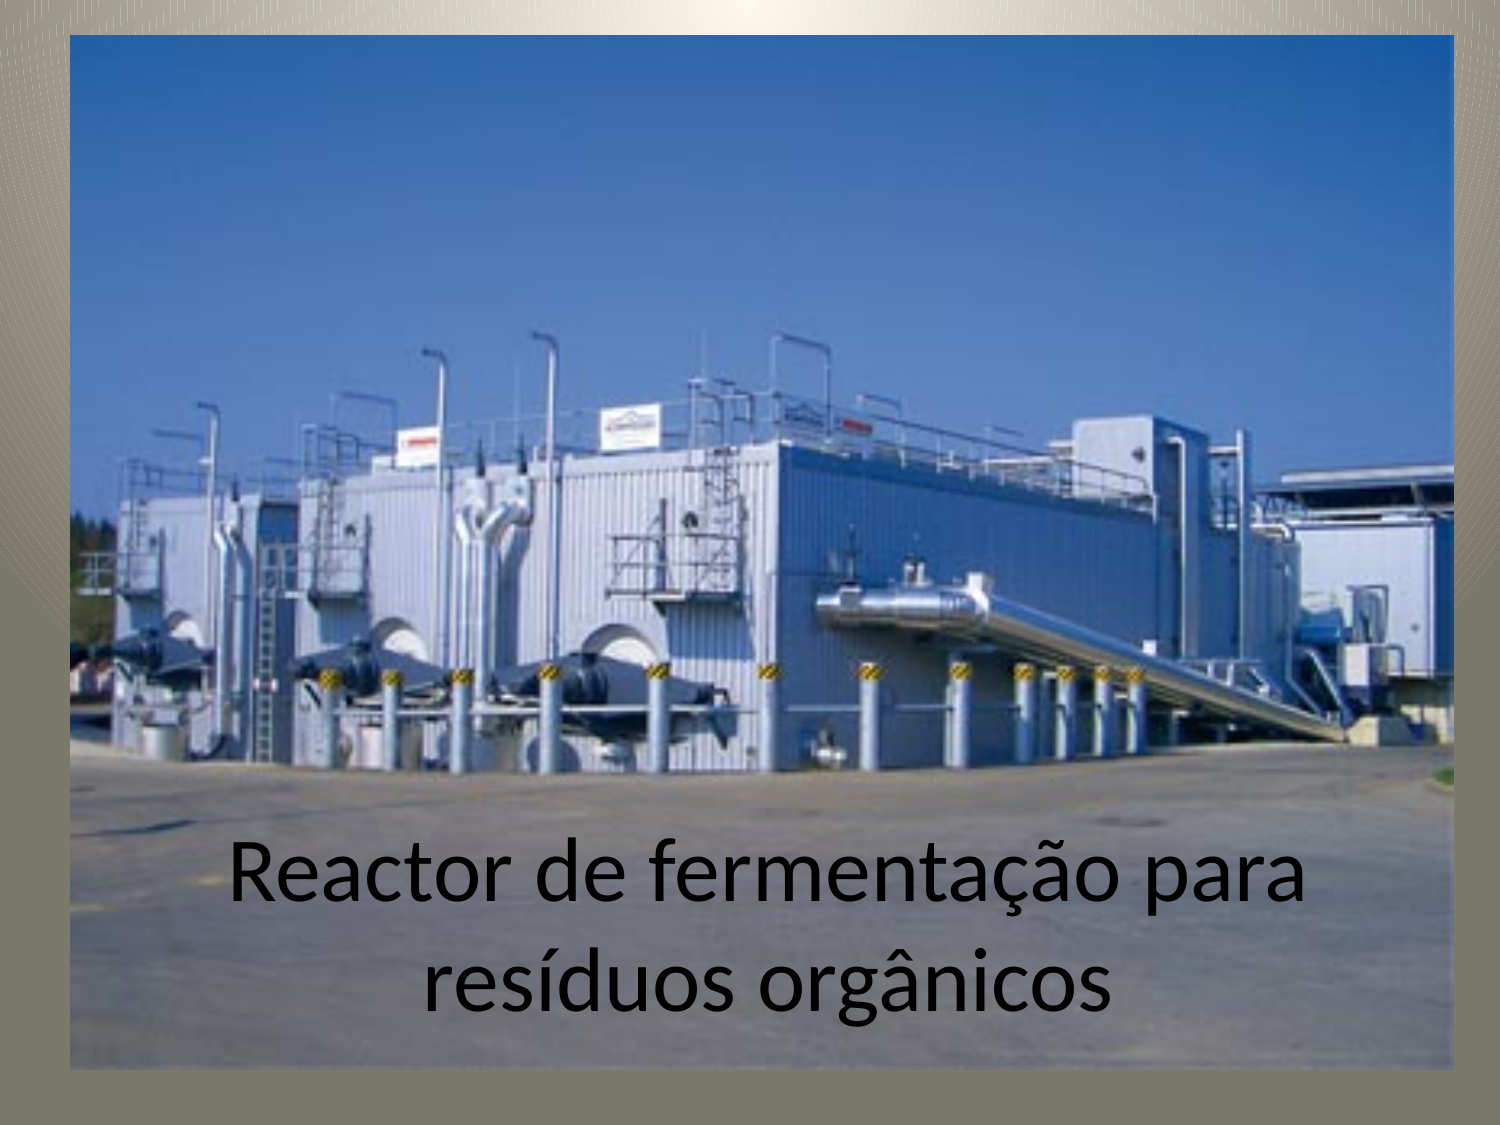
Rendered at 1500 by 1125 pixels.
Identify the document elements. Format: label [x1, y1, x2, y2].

list [70, 34, 1454, 1070]
